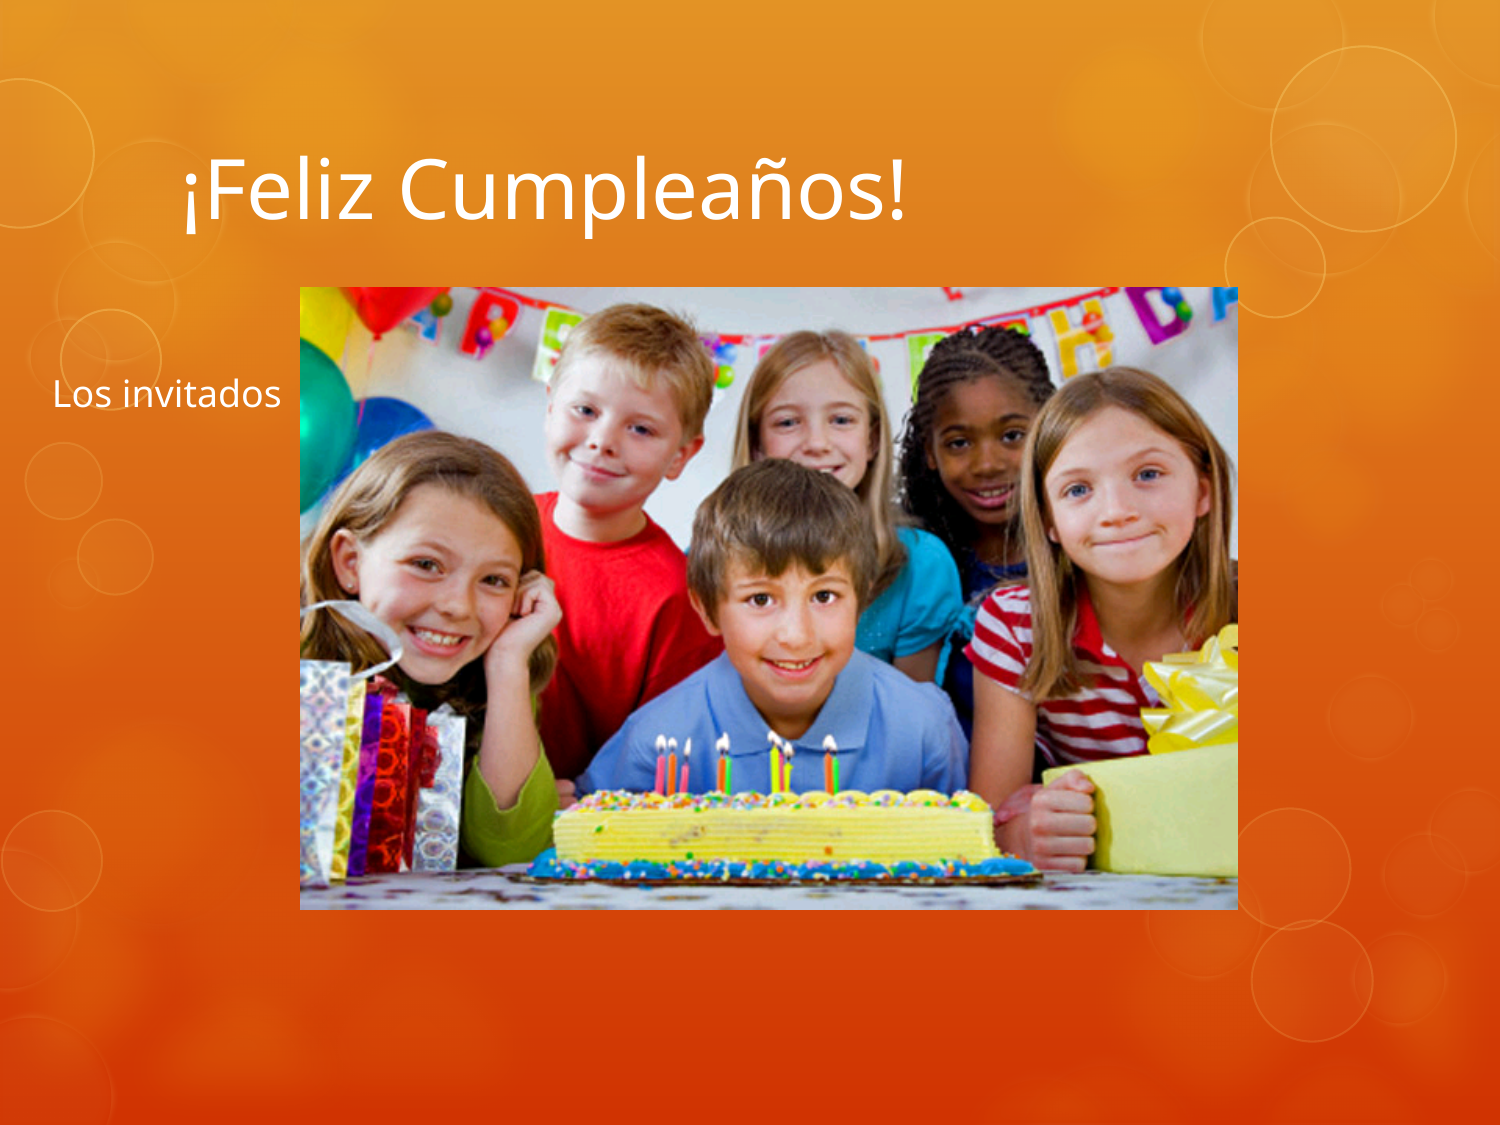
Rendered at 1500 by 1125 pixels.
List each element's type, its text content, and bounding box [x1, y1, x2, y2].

picture [299, 286, 1238, 910]
text_box Los invitados [37, 362, 293, 423]
title ¡Feliz Cumpleaños! [165, 110, 1335, 263]
